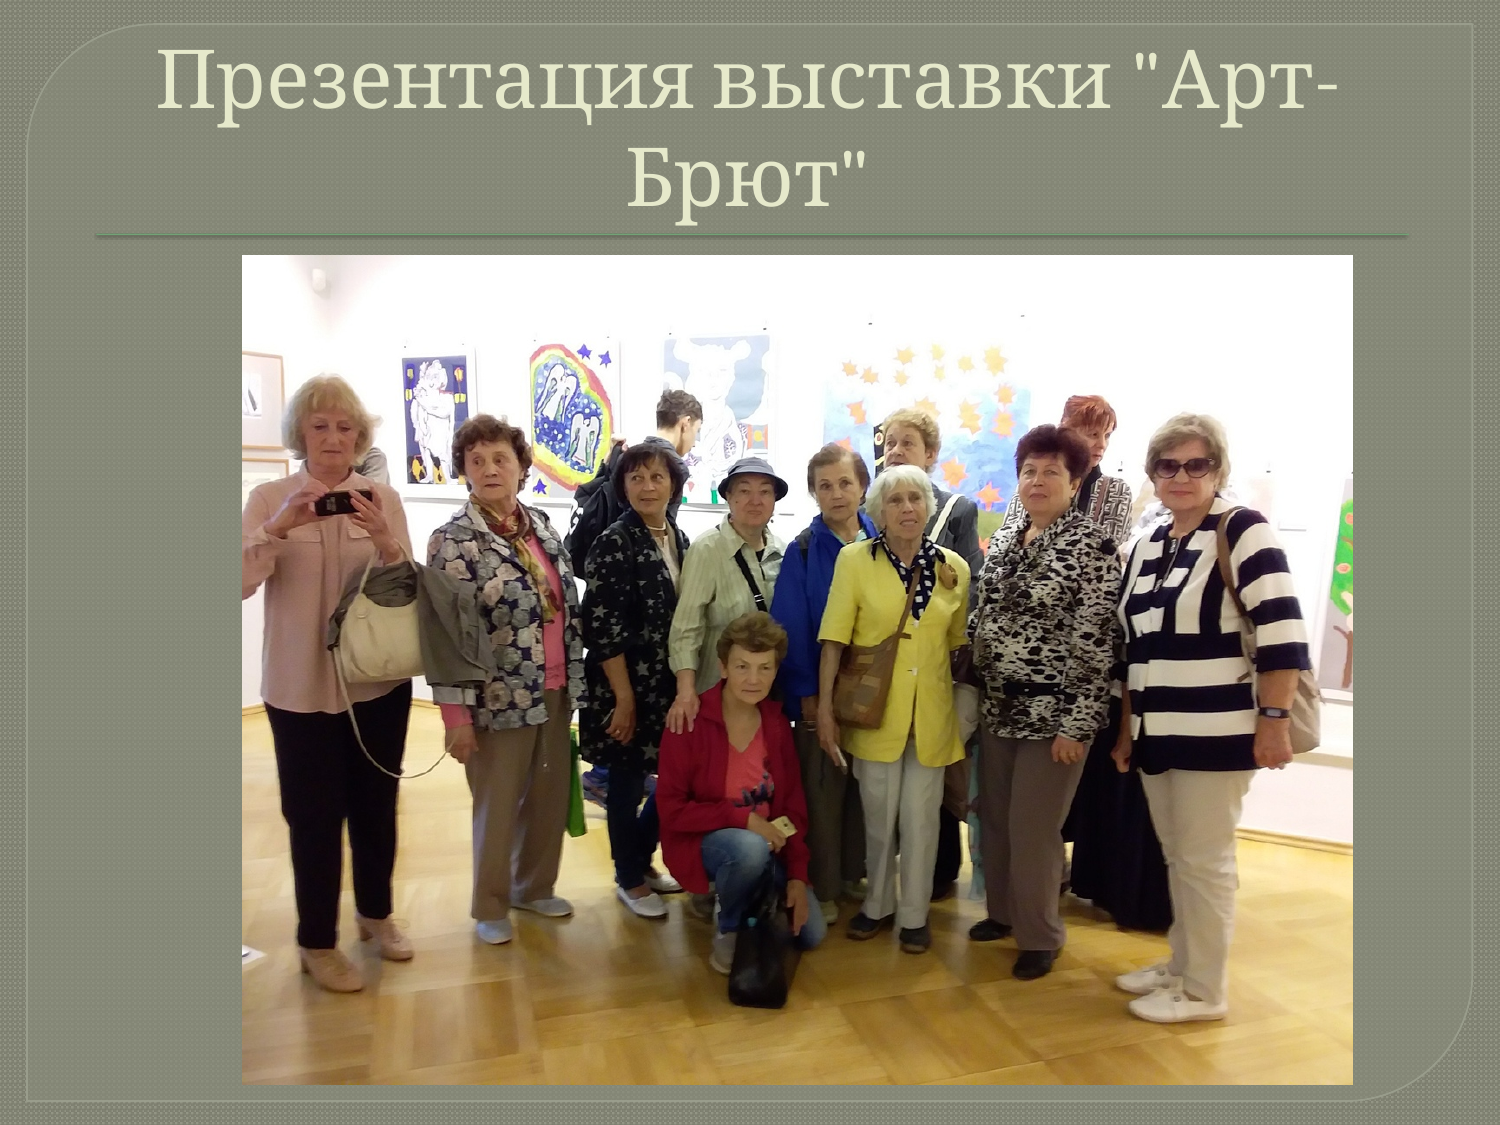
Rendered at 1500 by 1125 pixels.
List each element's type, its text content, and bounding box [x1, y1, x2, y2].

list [241, 255, 1353, 1086]
title Презентация выставки "Арт-Брют" [64, 19, 1424, 231]
